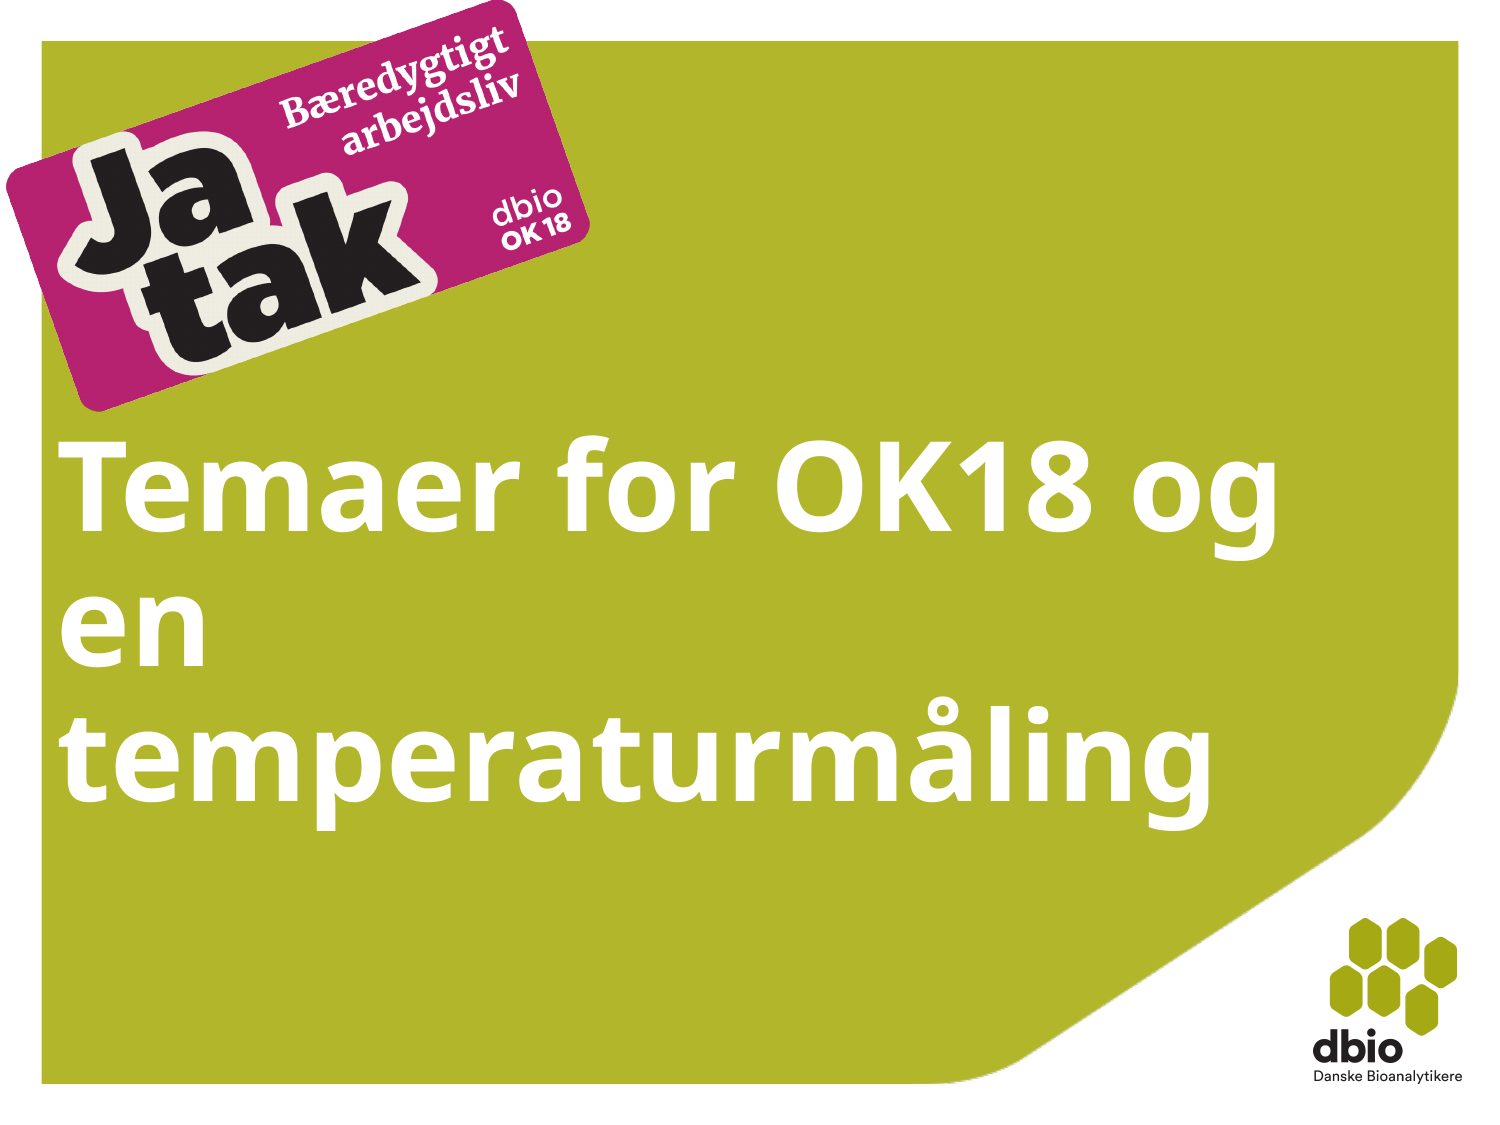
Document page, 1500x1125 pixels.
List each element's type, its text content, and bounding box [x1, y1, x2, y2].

picture [2, 0, 594, 416]
title Temaer for OK18 og en temperaturmåling [41, 416, 1388, 694]
picture [1313, 918, 1462, 1084]
